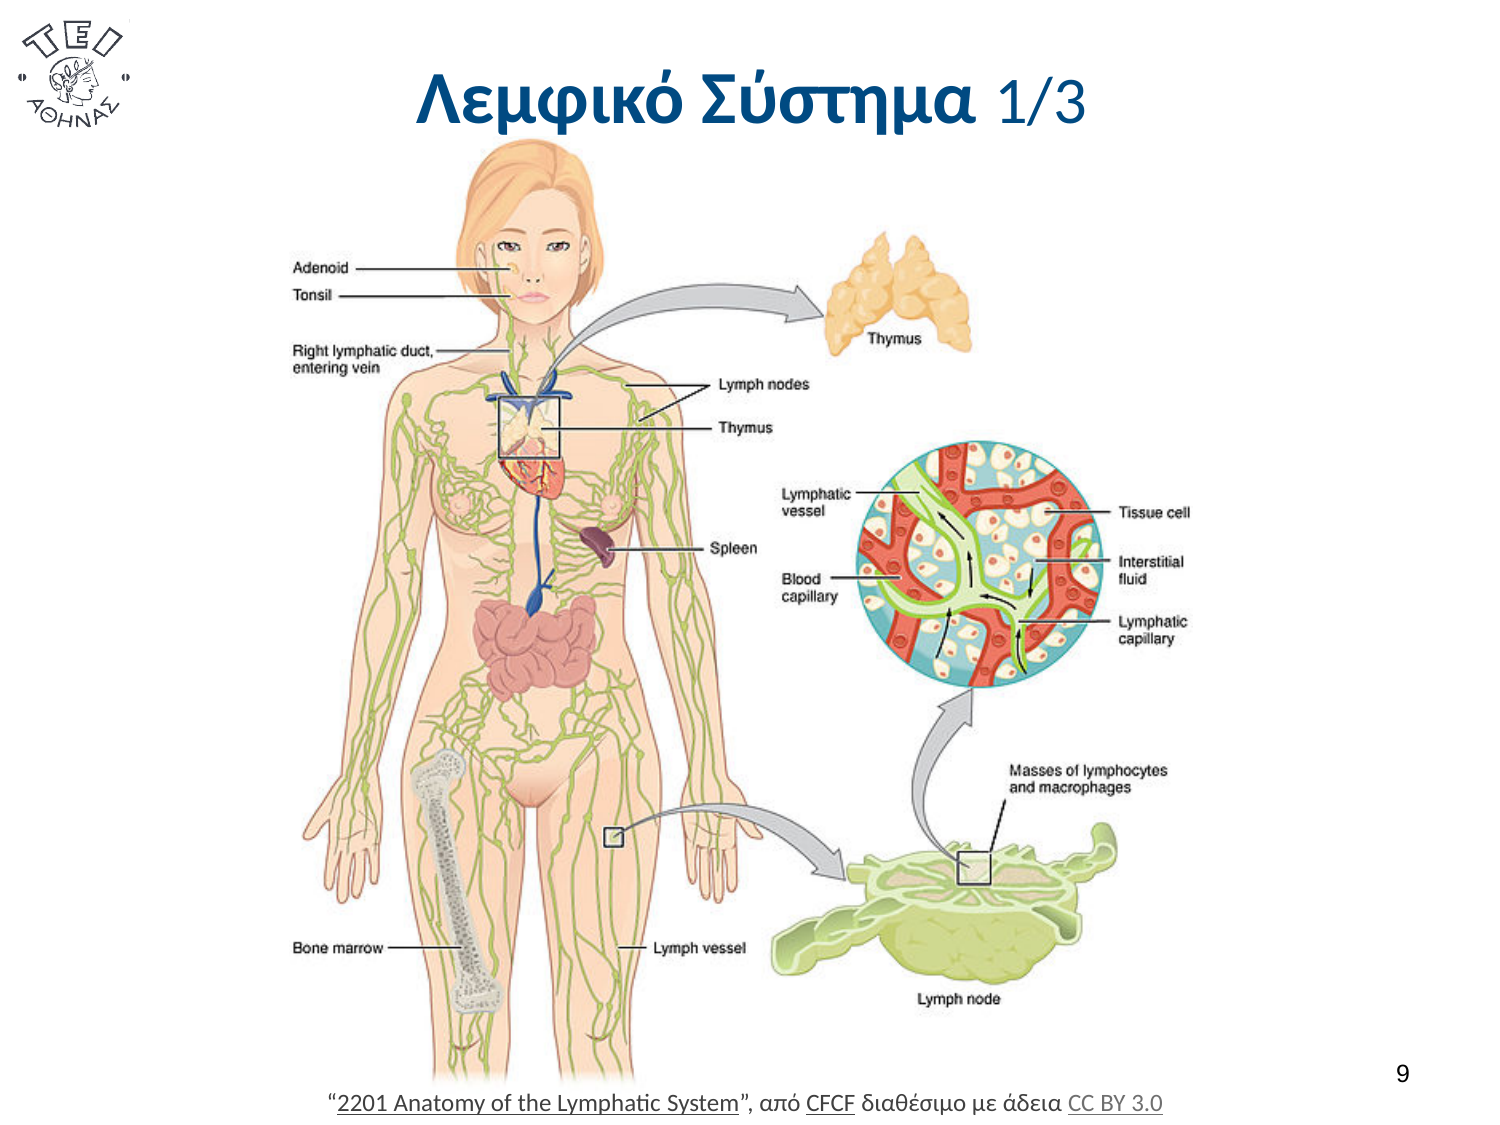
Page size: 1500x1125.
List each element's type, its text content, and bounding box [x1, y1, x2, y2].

slide_number 8 [1196, 1042, 1425, 1103]
text_box “2201 Anatomy of the Lymphatic System”, από CFCF διαθέσιμο με άδεια CC BY 3.0 [284, 1079, 1206, 1125]
picture [289, 136, 1193, 1095]
title Λεμφικό Σύστημα 1/3 [76, 19, 1427, 169]
picture [17, 19, 76, 133]
